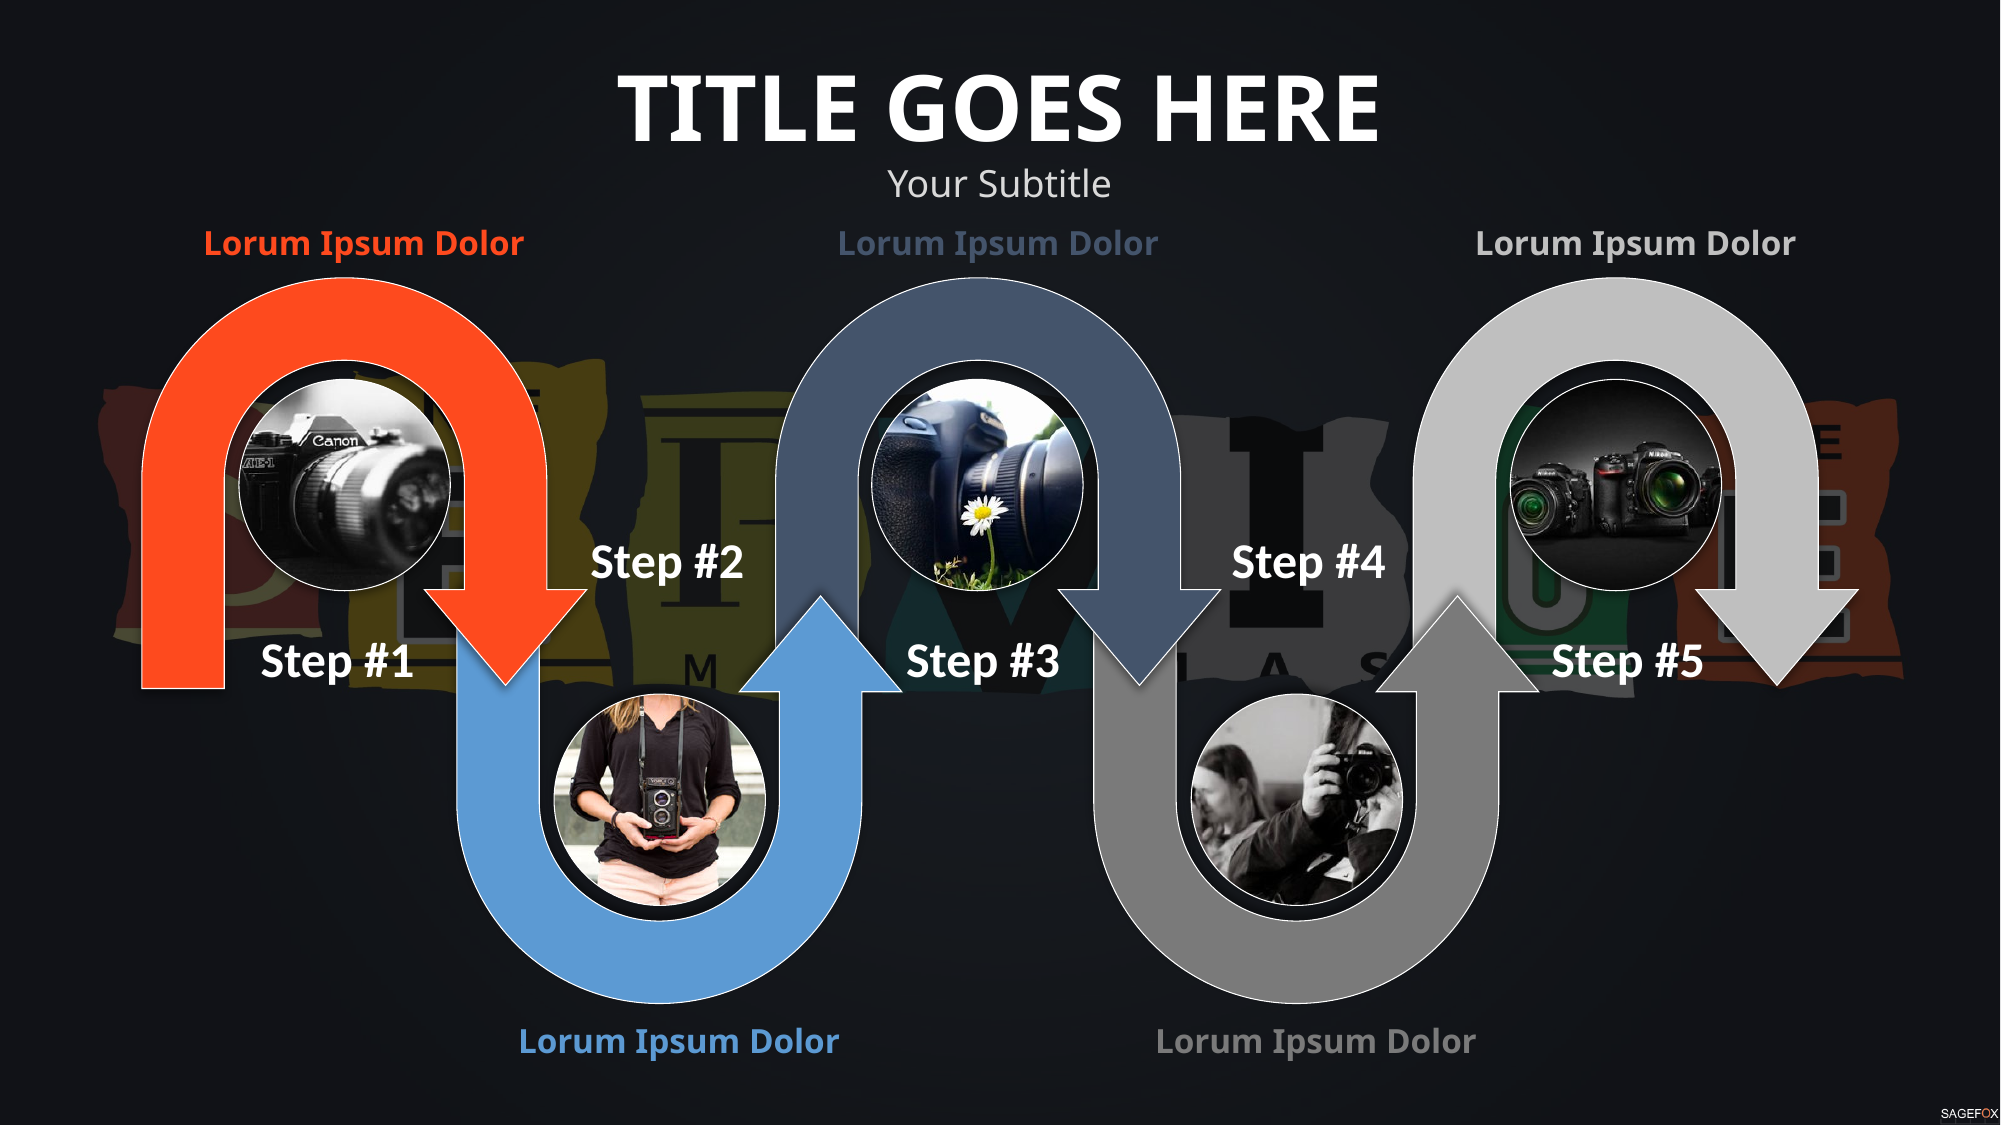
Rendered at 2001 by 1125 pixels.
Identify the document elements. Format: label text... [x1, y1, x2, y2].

picture [1940, 0, 2001, 1125]
text_box [553, 693, 767, 907]
text_box [140, 276, 590, 690]
text_box [774, 276, 1223, 687]
text_box [455, 594, 905, 1005]
text_box [1412, 276, 1861, 687]
text_box Lorum Ipsum Dolor [183, 222, 545, 263]
text_box Step #5 [1551, 627, 1706, 688]
text_box Lorum Ipsum Dolor [1135, 1020, 1497, 1061]
text_box Step #1 [260, 627, 415, 688]
text_box Lorum Ipsum Dolor [1455, 222, 1817, 263]
text_box [1190, 693, 1404, 907]
text_box TITLE GOES HERE Your Subtitle [548, 42, 1452, 212]
text_box Lorum Ipsum Dolor [498, 1020, 860, 1061]
text_box [870, 378, 1085, 592]
text_box [1509, 378, 1723, 592]
text_box Step #2 [590, 528, 745, 589]
text_box Step #3 [905, 627, 1061, 688]
text_box Lorum Ipsum Dolor [817, 222, 1179, 263]
text_box Step #4 [1231, 528, 1386, 589]
text_box [237, 378, 452, 592]
text_box [1092, 594, 1541, 1005]
